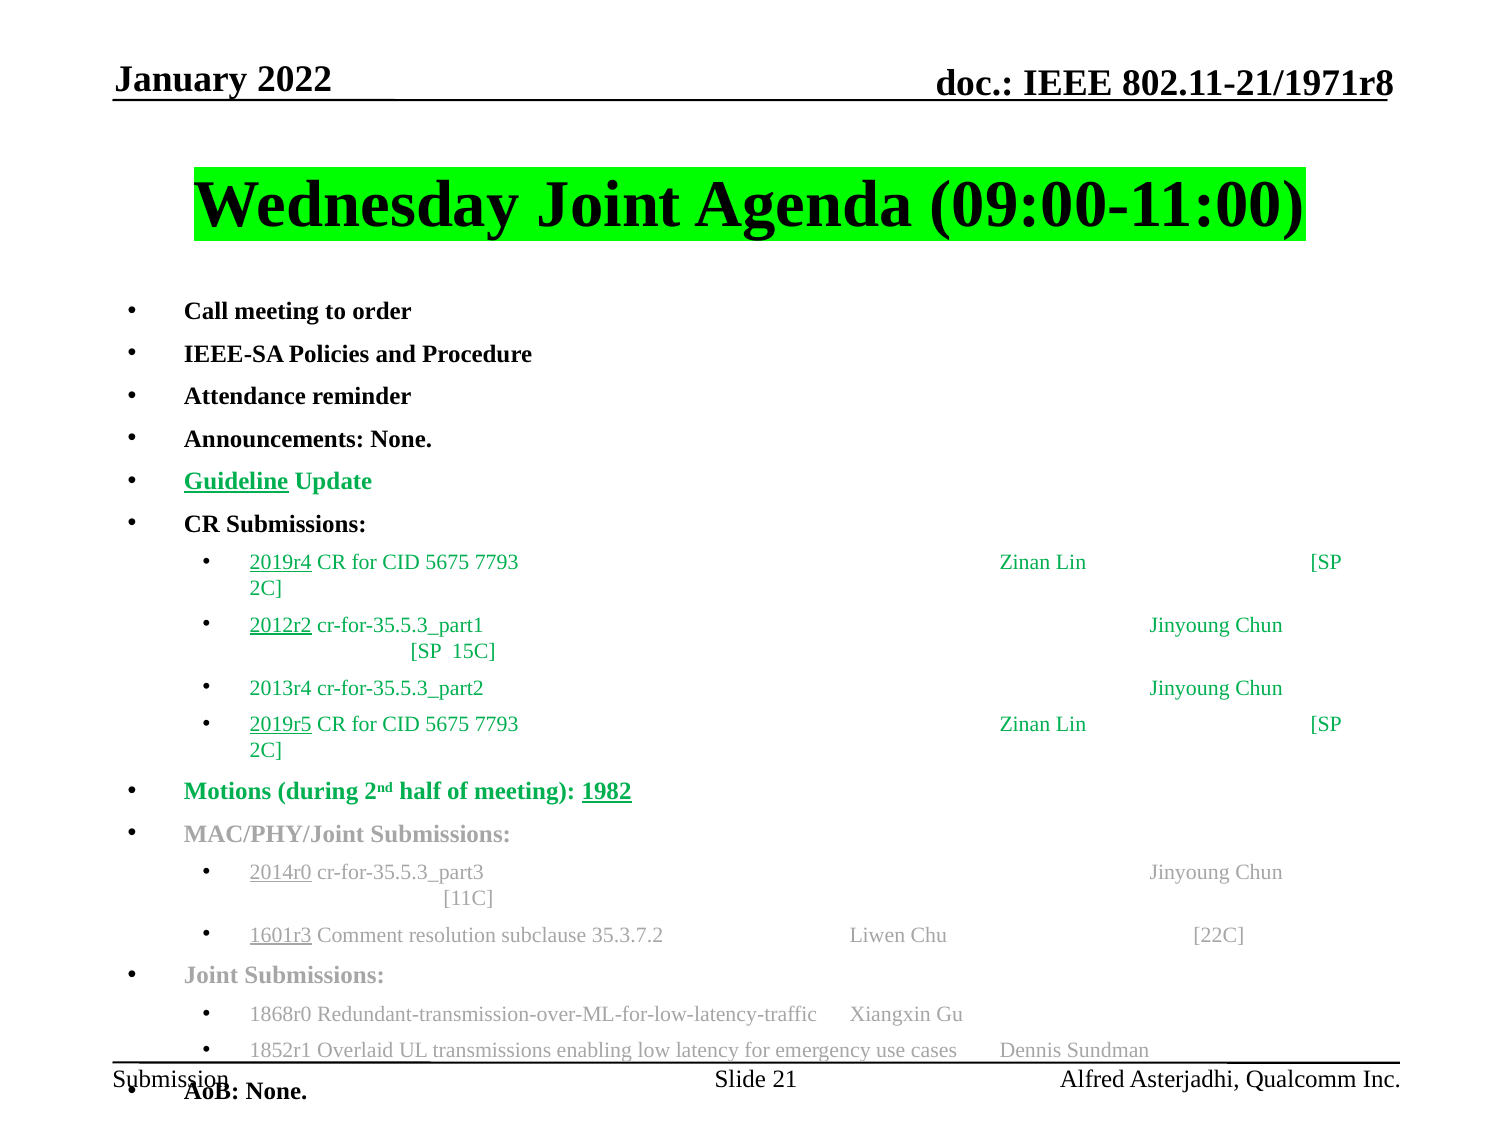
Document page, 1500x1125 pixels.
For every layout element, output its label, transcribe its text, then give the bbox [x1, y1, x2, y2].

title Wednesday Joint Agenda (09:00-11:00) [112, 112, 1388, 286]
footer Alfred Asterjadhi, Qualcomm Inc. [878, 1061, 1402, 1093]
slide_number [114, 54, 423, 100]
slide_number Slide 21 [712, 1061, 800, 1123]
list Call meeting to order IEEE-SA Policies and Procedure Attendance reminder Announcements: None. Guideline Update CR Submissions: 2019r4 CR for CID 5675 7793 Zinan Lin [SP 2C] 2012r2 cr-for-35.5.3_part1 Jinyoung Chun [SP 15C] 2013r4 cr-for-35.5.3_part2 Jinyoung Chun 2019r5 CR for CID 5675 7793 Zinan Lin [SP 2C] Motions (during 2nd half of meeting): 1982 MAC/PHY/Joint Submissions: 2014r0 cr-for-35.5.3_part3 Jinyoung Chun [11C] 1601r3 Comment resolution subclause 35.3.7.2 Liwen Chu [22C] Joint Submissions: 1868r0 Redundant-transmission-over-ML-for-low-latency-traffic Xiangxin Gu 1852r1 Overlaid UL transmissions enabling low latency for emergency use cases Dennis Sundman AoB: None. Recess [112, 286, 1388, 1063]
